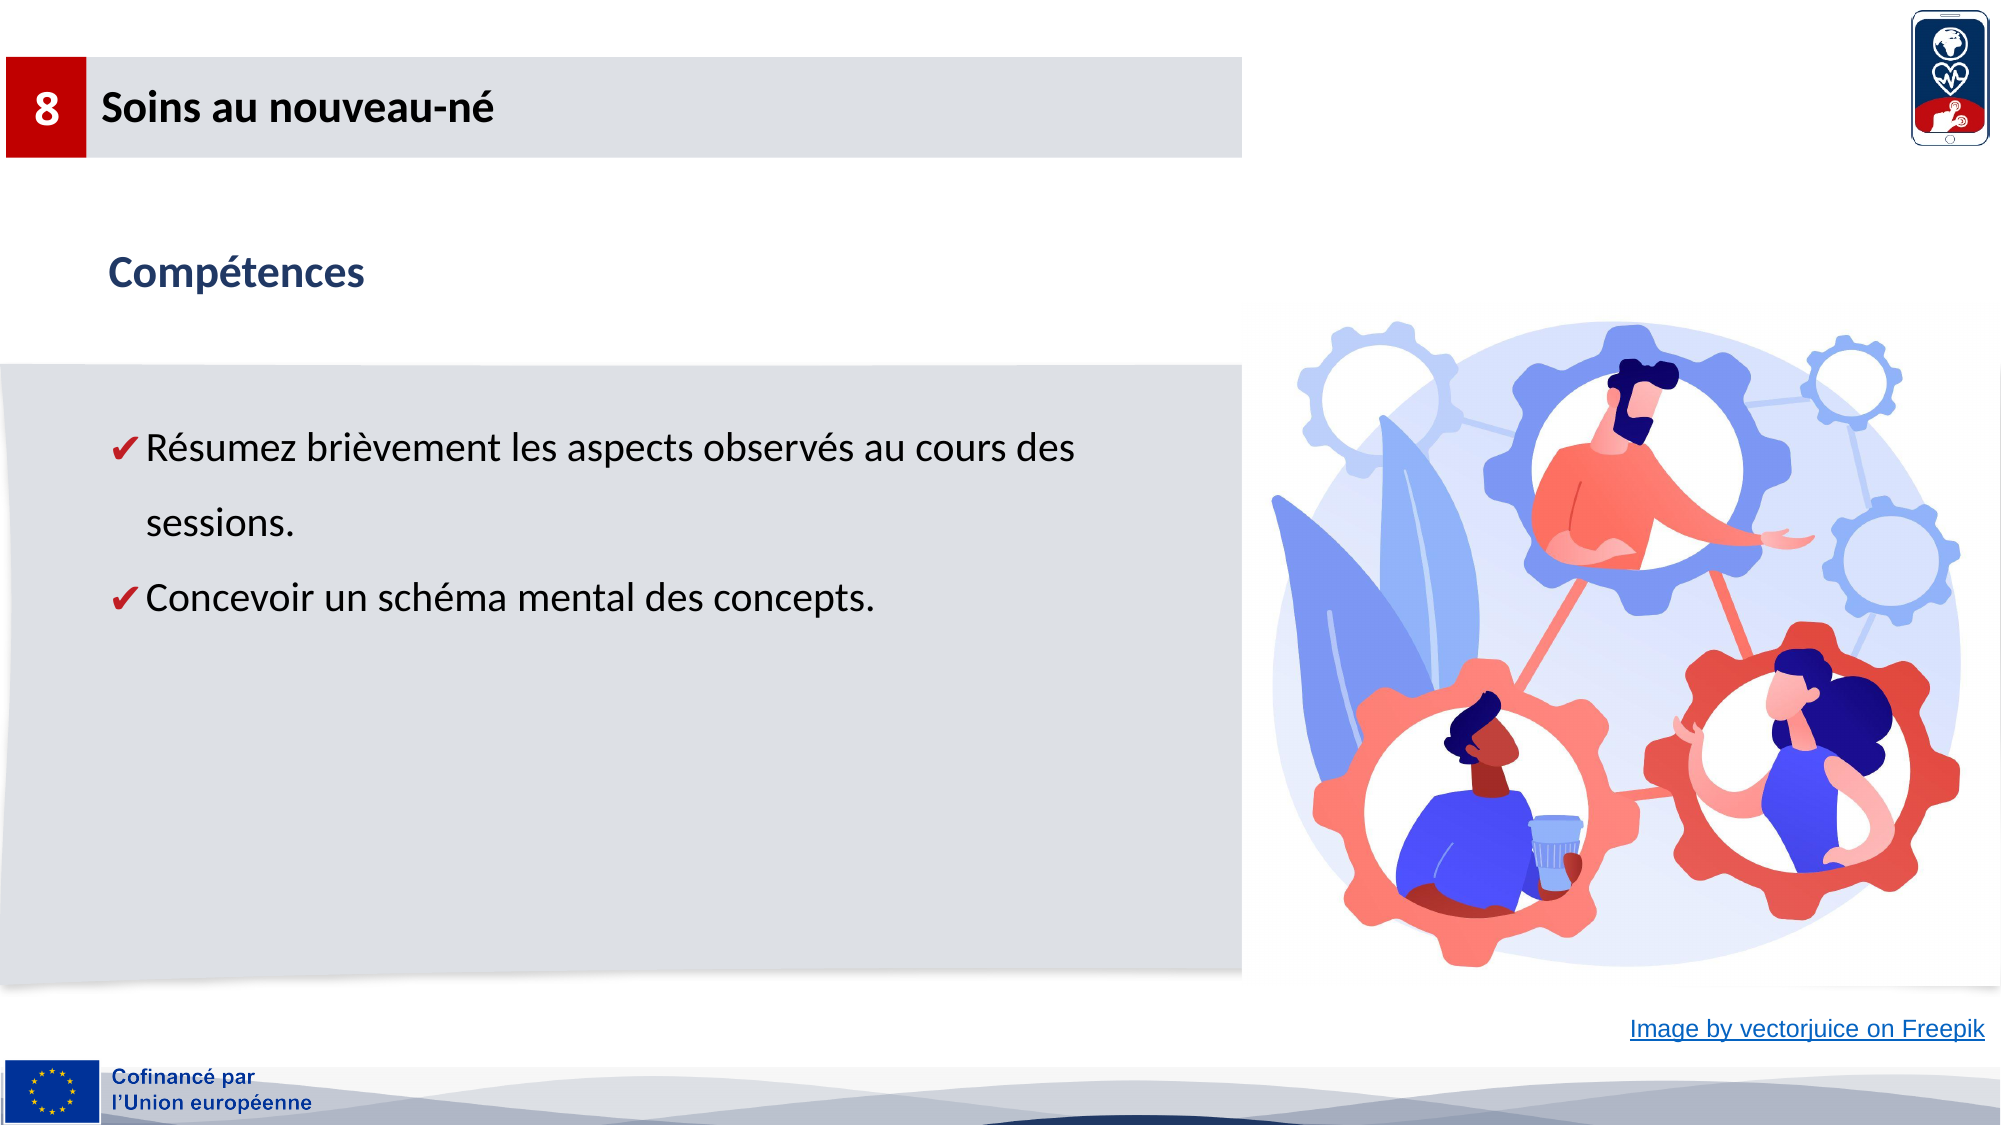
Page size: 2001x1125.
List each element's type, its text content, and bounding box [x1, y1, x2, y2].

text_box Résumez brièvement les aspects observés au cours des sessions. Concevoir un schéma mental des concepts. [93, 387, 1142, 984]
text_box Soins au nouveau-né [87, 57, 1242, 158]
text_box 8 [19, 71, 87, 142]
picture [1911, 10, 1990, 146]
picture [0, 1055, 2001, 1125]
picture [1241, 301, 2000, 986]
text_box [6, 56, 87, 158]
title Compétences [93, 221, 1819, 324]
text_box Image by vectorjuice on Freepik [561, 1005, 2000, 1051]
